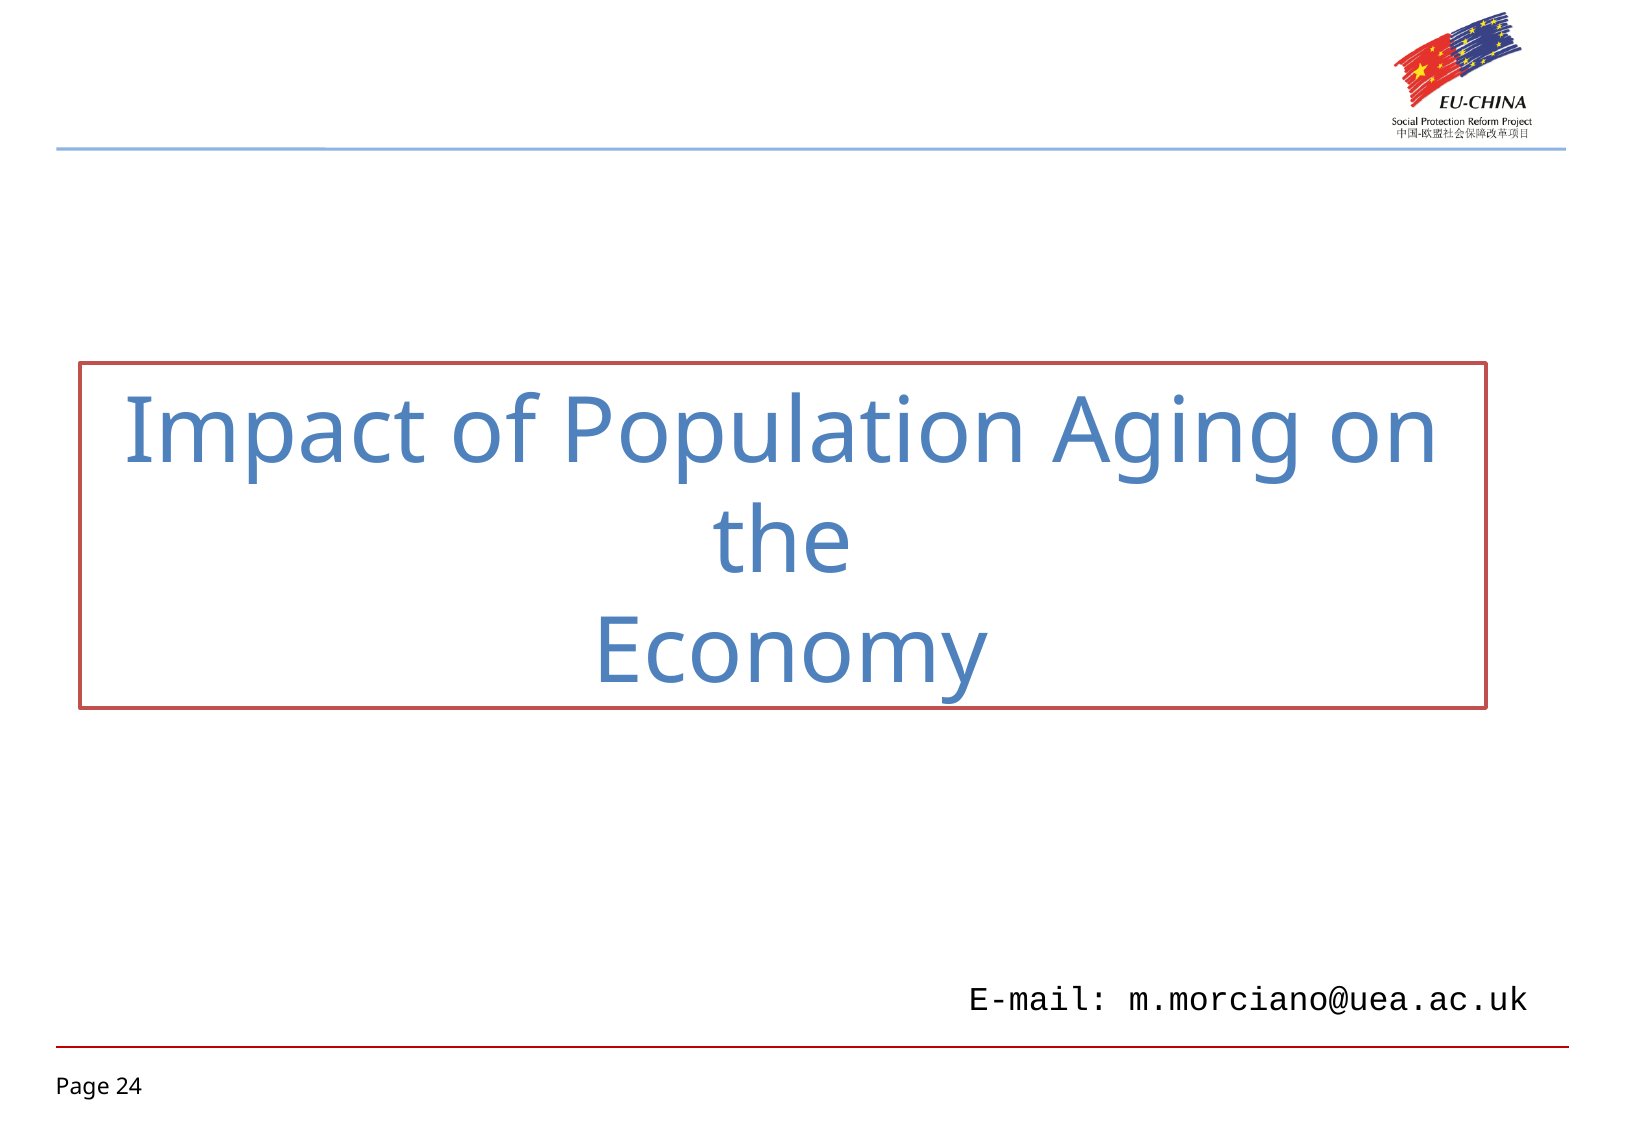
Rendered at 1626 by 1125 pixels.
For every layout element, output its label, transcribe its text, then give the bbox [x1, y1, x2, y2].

picture [1387, 0, 1537, 147]
text_box E-mail: m.morciano@uea.ac.uk [954, 969, 1593, 1025]
text_box Impact of Population Aging on the Economy [78, 361, 1488, 710]
